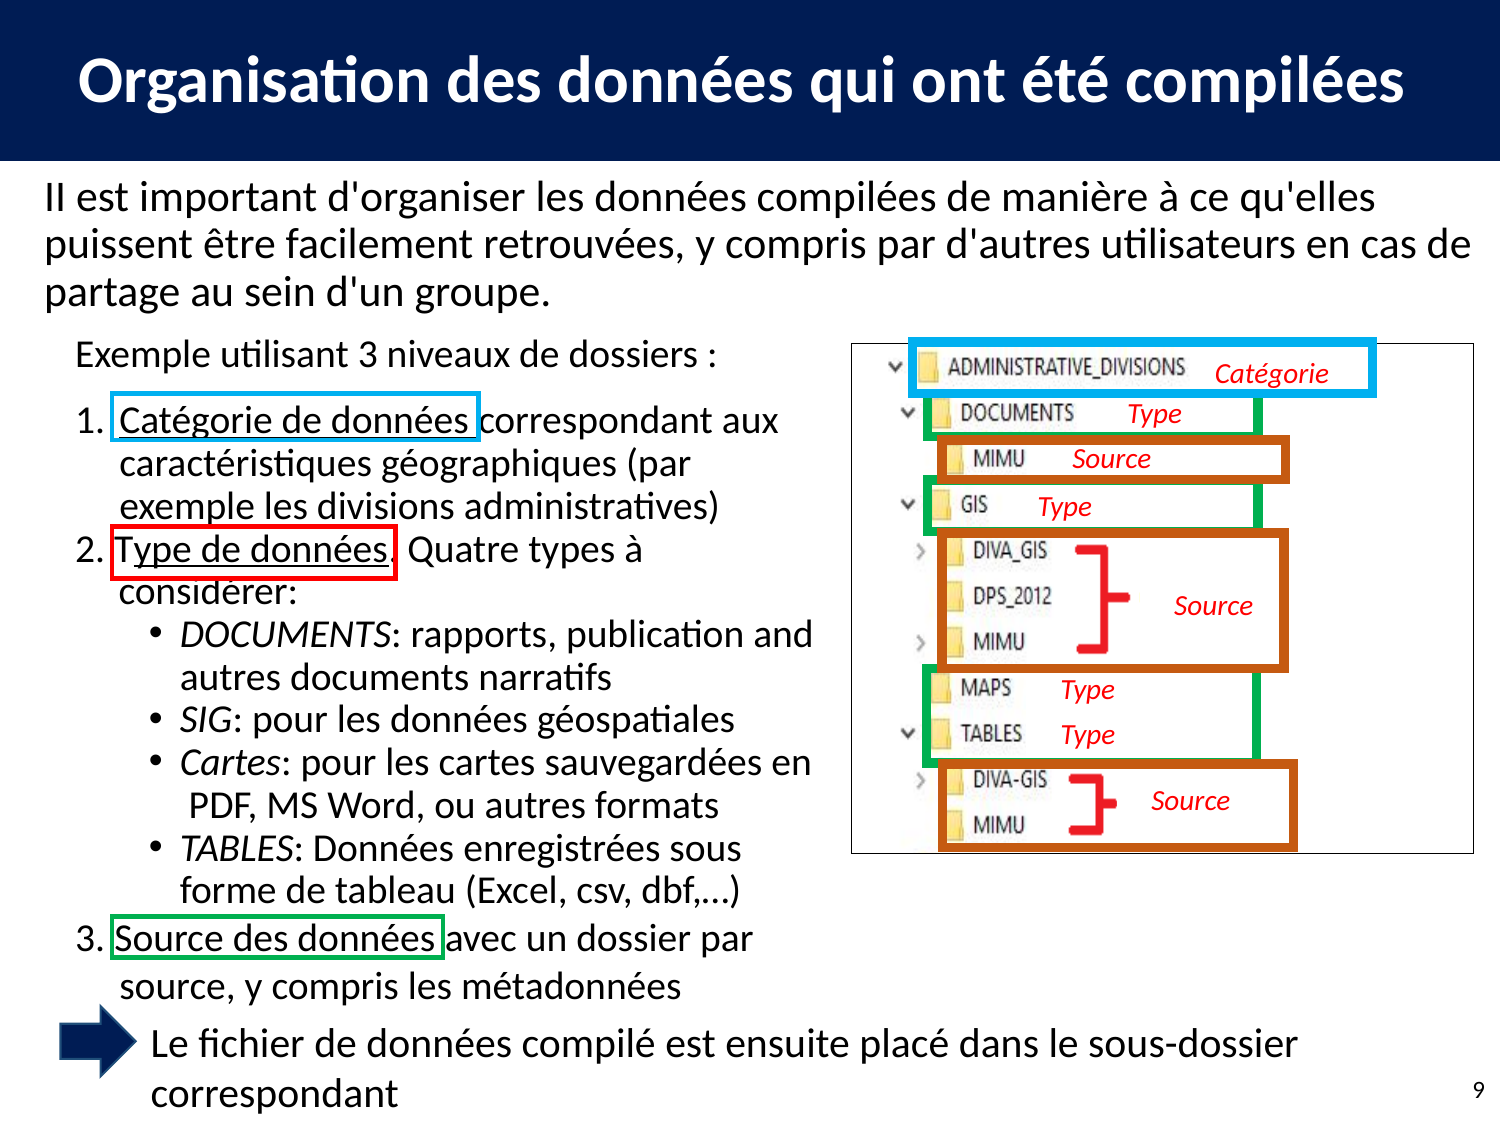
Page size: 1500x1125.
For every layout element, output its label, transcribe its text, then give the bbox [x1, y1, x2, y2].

text_box Exemple utilisant 3 niveaux de dossiers : Catégorie de données correspondant aux caractéristiques géographiques (par exemple les divisions administratives) 2. Type de données. Quatre types à considérer: DOCUMENTS: rapports, publication and autres documents narratifs SIG: pour les données géospatiales Cartes: pour les cartes sauvegardées en PDF, MS Word, ou autres formats TABLES: Données enregistrées sous forme de tableau (Excel, csv, dbf,…) 3. Source des données avec un dossier par source, y compris les métadonnées [60, 326, 832, 1005]
text_box II est important d'organiser les données compilées de manière à ce qu'elles puissent être facilement retrouvées, y compris par d'autres utilisateurs en cas de partage au sein d'un groupe. [29, 166, 1500, 300]
text_box [111, 916, 444, 959]
text_box Le fichier de données compilé est ensuite placé dans le sous-dossier correspondant [135, 1008, 1500, 1123]
text_box [59, 1003, 138, 1079]
text_box Organisation des données qui ont été compilées [0, 0, 1500, 161]
text_box [111, 525, 397, 580]
picture [918, 348, 1367, 388]
text_box [111, 392, 479, 441]
picture [851, 343, 1474, 855]
